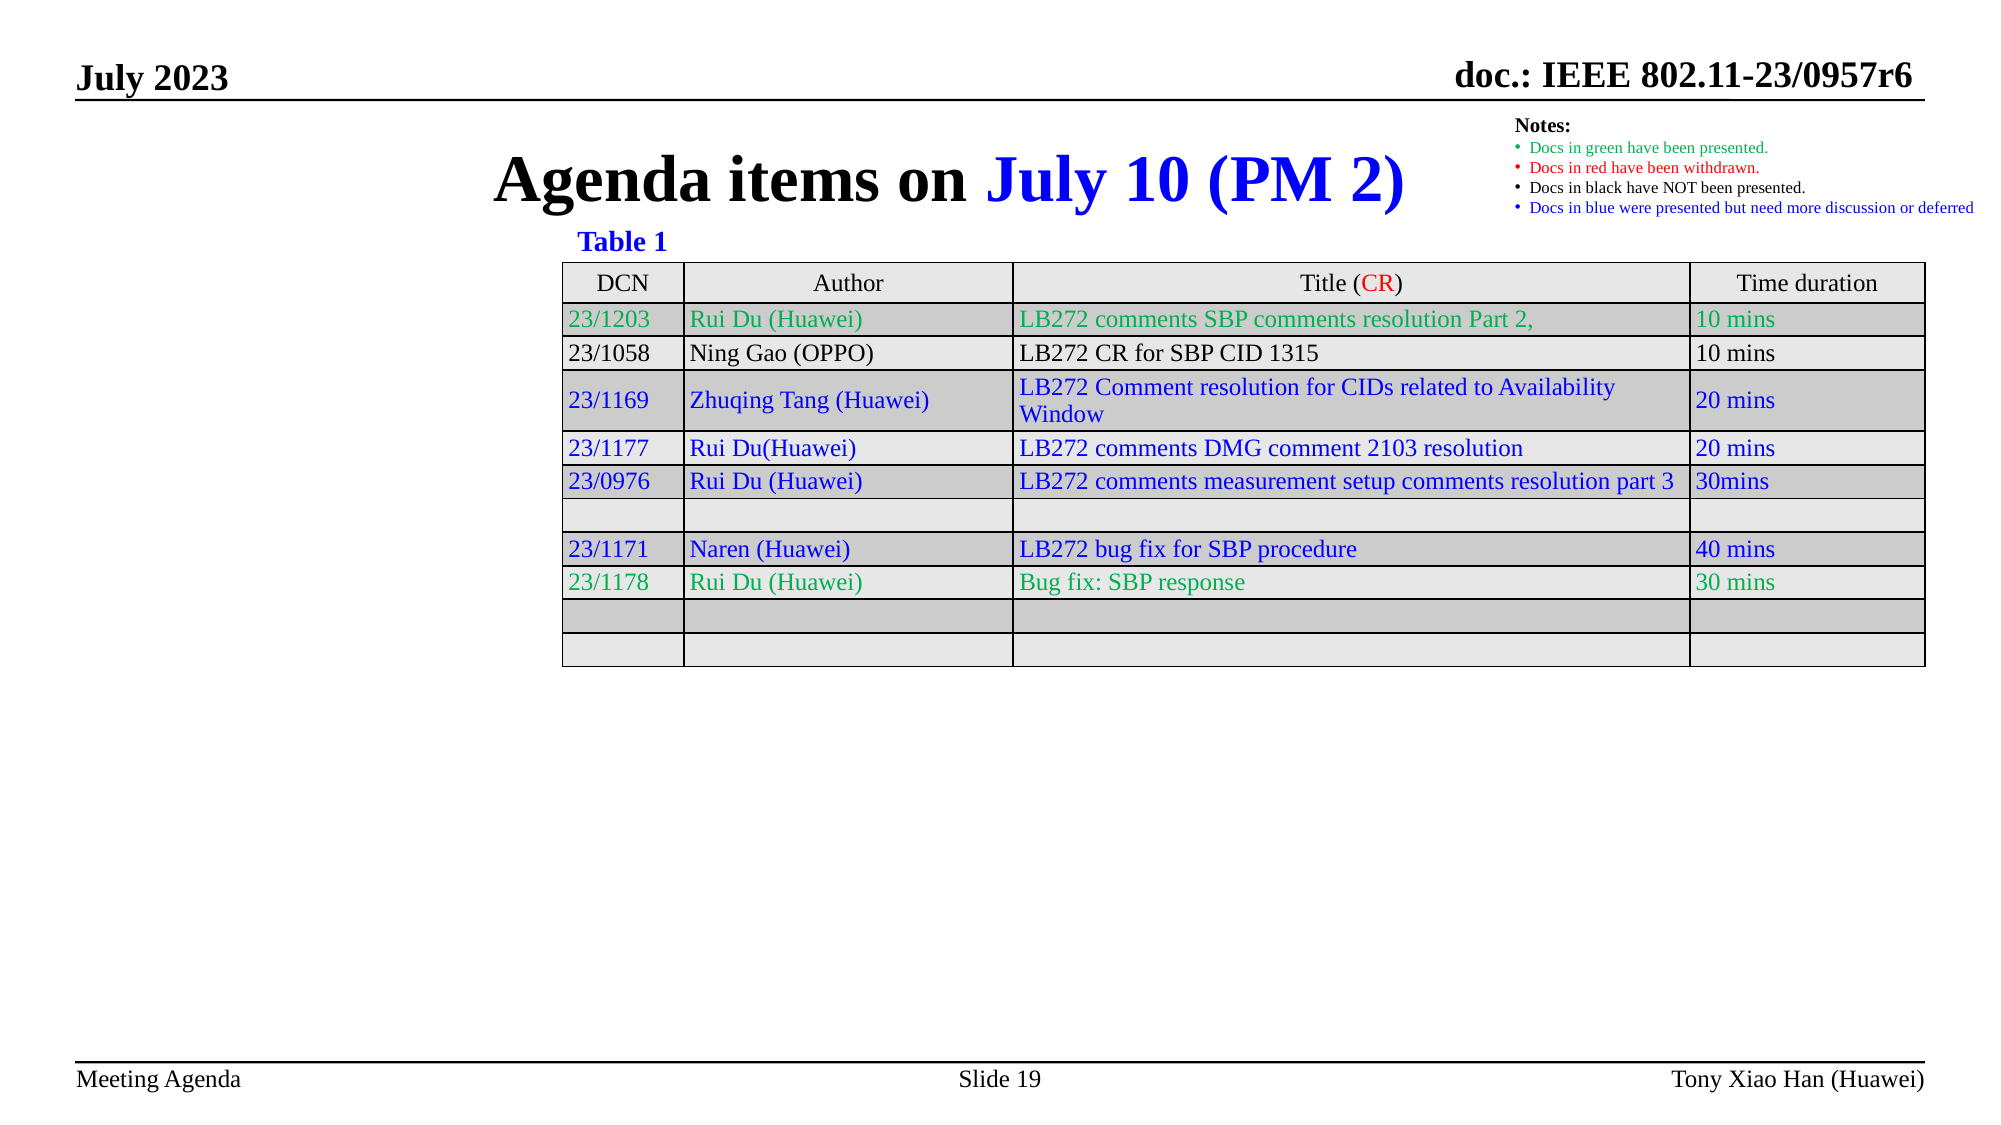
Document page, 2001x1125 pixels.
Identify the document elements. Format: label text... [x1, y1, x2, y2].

table_cell LB272 comments measurement setup comments resolution part 3 [1014, 466, 1689, 498]
table_cell [563, 499, 683, 531]
table_cell LB272 Comment resolution for CIDs related to Availability Window [1014, 371, 1689, 430]
table_cell [1691, 634, 1924, 666]
table_cell 40 mins [1691, 533, 1924, 565]
table_cell LB272 comments SBP comments resolution Part 2, [1014, 304, 1689, 335]
table_cell 10 mins [1691, 337, 1924, 369]
table_cell 30 mins [1691, 567, 1924, 598]
table_cell Bug fix: SBP response [1014, 567, 1689, 598]
table_cell [1014, 499, 1689, 531]
table_cell 30mins [1691, 466, 1924, 498]
table_cell [563, 600, 683, 632]
table_cell Rui Du (Huawei) [685, 304, 1012, 335]
table_cell [563, 634, 683, 666]
table_header DCN [563, 263, 683, 302]
table_cell Rui Du (Huawei) [685, 466, 1012, 498]
table_header Author [685, 263, 1012, 302]
table_cell [685, 499, 1012, 531]
table_cell LB272 comments DMG comment 2103 resolution [1014, 432, 1689, 464]
table_cell [1691, 600, 1924, 632]
table_cell 23/1203 [563, 304, 683, 335]
table_cell LB272 CR for SBP CID 1315 [1014, 337, 1689, 369]
table_header Time duration [1691, 263, 1924, 302]
text_box Notes: Docs in green have been presented. Docs in red have been withdrawn. Docs in black have NOT been presented. Docs in blue were presented but need more discussion or deferred [1500, 104, 2000, 246]
table_cell 23/1171 [563, 533, 683, 565]
table_cell [685, 634, 1012, 666]
table_header Title (CR) [1014, 263, 1689, 302]
table_cell 23/1058 [563, 337, 683, 369]
table_cell 20 mins [1691, 432, 1924, 464]
table_cell 23/1169 [563, 371, 683, 430]
table_cell Naren (Huawei) [685, 533, 1012, 565]
text_box Agenda items on July 10 (PM 2) [262, 87, 1638, 263]
table_cell 23/0976 [563, 466, 683, 498]
table_cell Rui Du(Huawei) [685, 432, 1012, 464]
table_cell 23/1177 [563, 432, 683, 464]
text_box Table 1 [562, 224, 713, 256]
table_cell Rui Du (Huawei) [685, 567, 1012, 598]
table_cell [1691, 499, 1924, 531]
table_cell Zhuqing Tang (Huawei) [685, 371, 1012, 430]
table_cell [685, 600, 1012, 632]
table_cell 20 mins [1691, 371, 1924, 430]
table_cell [1014, 600, 1689, 632]
table_cell Ning Gao (OPPO) [685, 337, 1012, 369]
table_cell 10 mins [1691, 304, 1924, 335]
table_cell 23/1178 [563, 567, 683, 598]
table_cell LB272 bug fix for SBP procedure [1014, 533, 1689, 565]
table_cell [1014, 634, 1689, 666]
